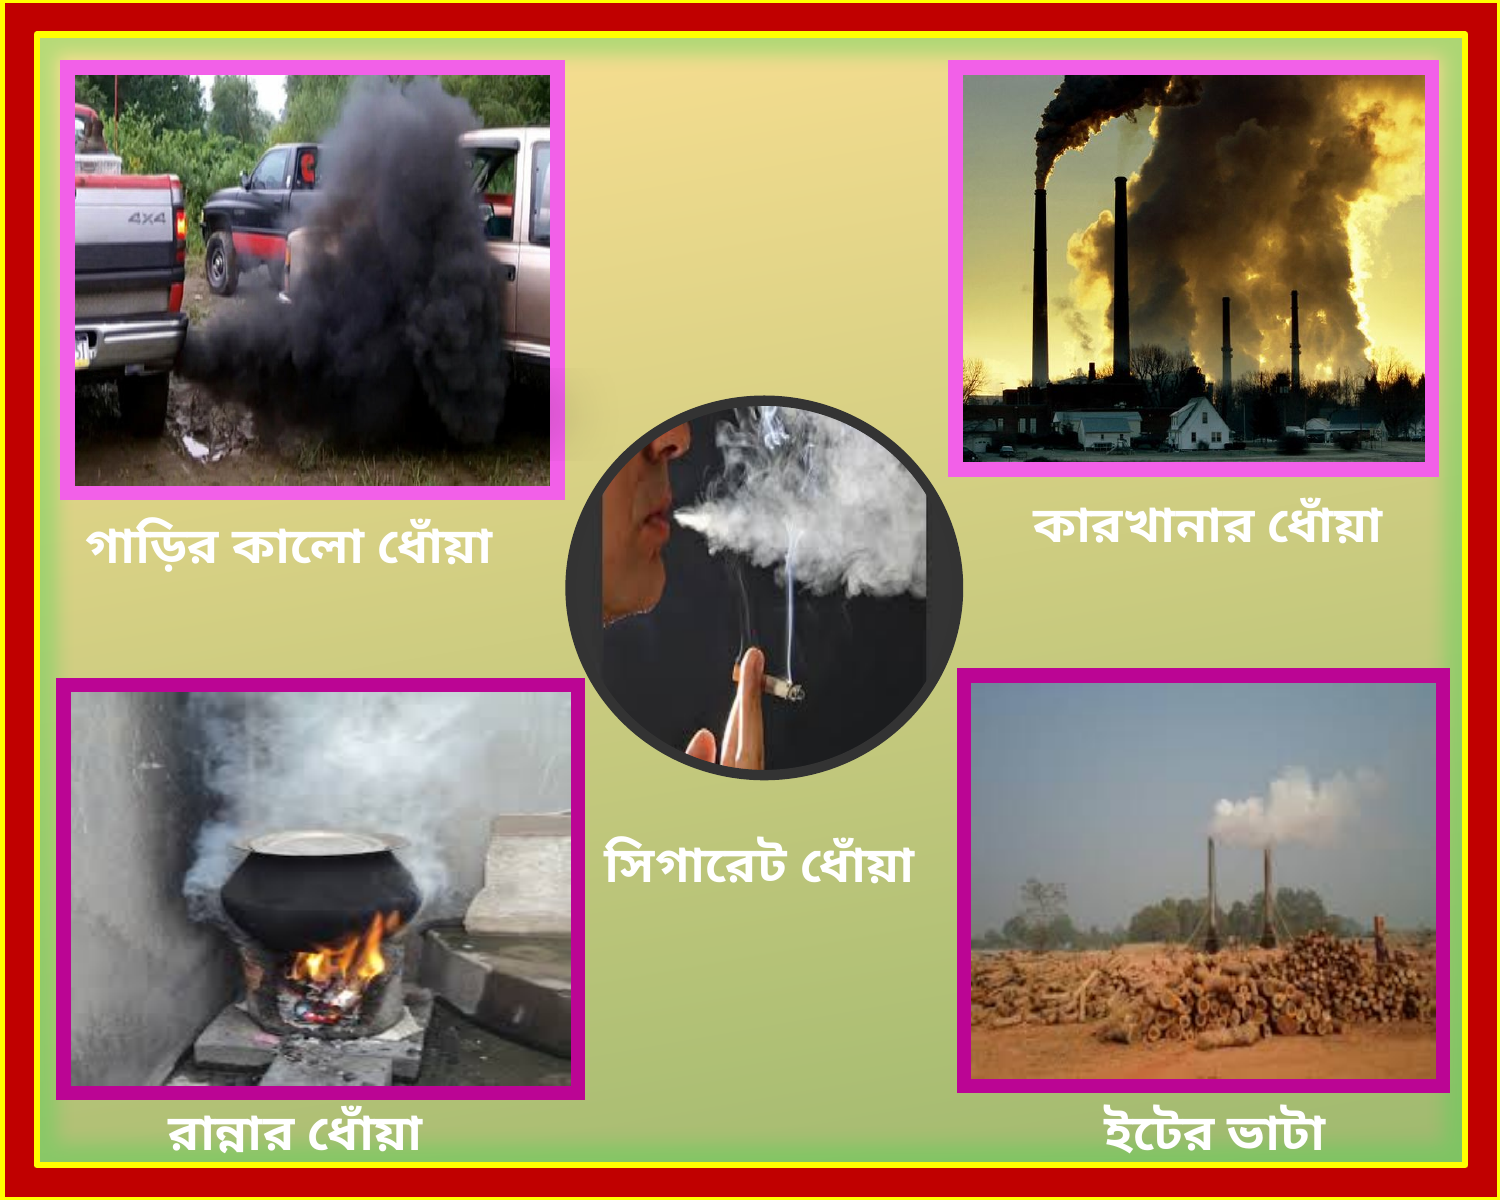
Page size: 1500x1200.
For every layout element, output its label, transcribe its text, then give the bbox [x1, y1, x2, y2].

text_box গাড়ির কালো ধোঁয়া [70, 505, 545, 581]
picture [971, 682, 1437, 1079]
text_box ইটের ভাটা [1090, 1093, 1500, 1169]
picture [70, 400, 959, 1086]
text_box সিগারেট ধোঁয়া [615, 825, 971, 900]
picture [962, 74, 1425, 463]
text_box রান্নার ধোঁয়া [154, 1131, 514, 1168]
text_box কারখানার ধোঁয়া [1019, 494, 1458, 561]
text_box [0, 0, 1500, 1200]
picture [74, 74, 551, 486]
